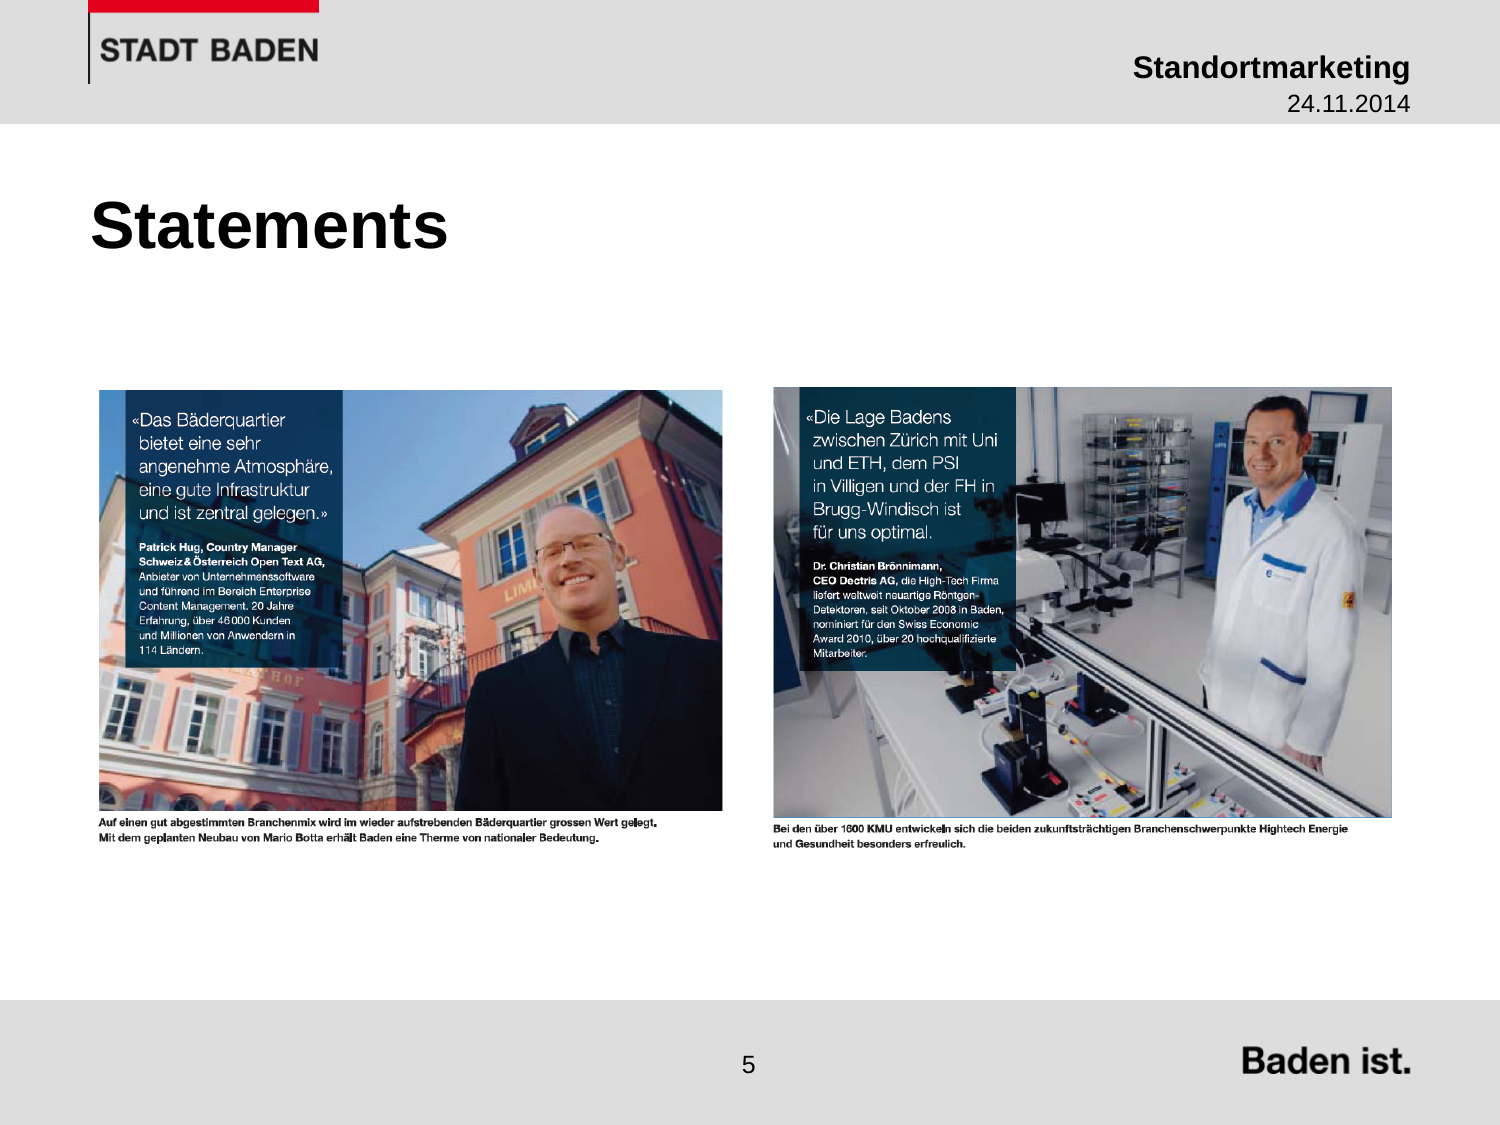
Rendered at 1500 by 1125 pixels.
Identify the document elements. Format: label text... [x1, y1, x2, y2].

picture [0, 0, 1500, 124]
picture [0, 1000, 1500, 1125]
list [762, 383, 1412, 854]
title Statements [89, 181, 1412, 274]
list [89, 384, 739, 852]
